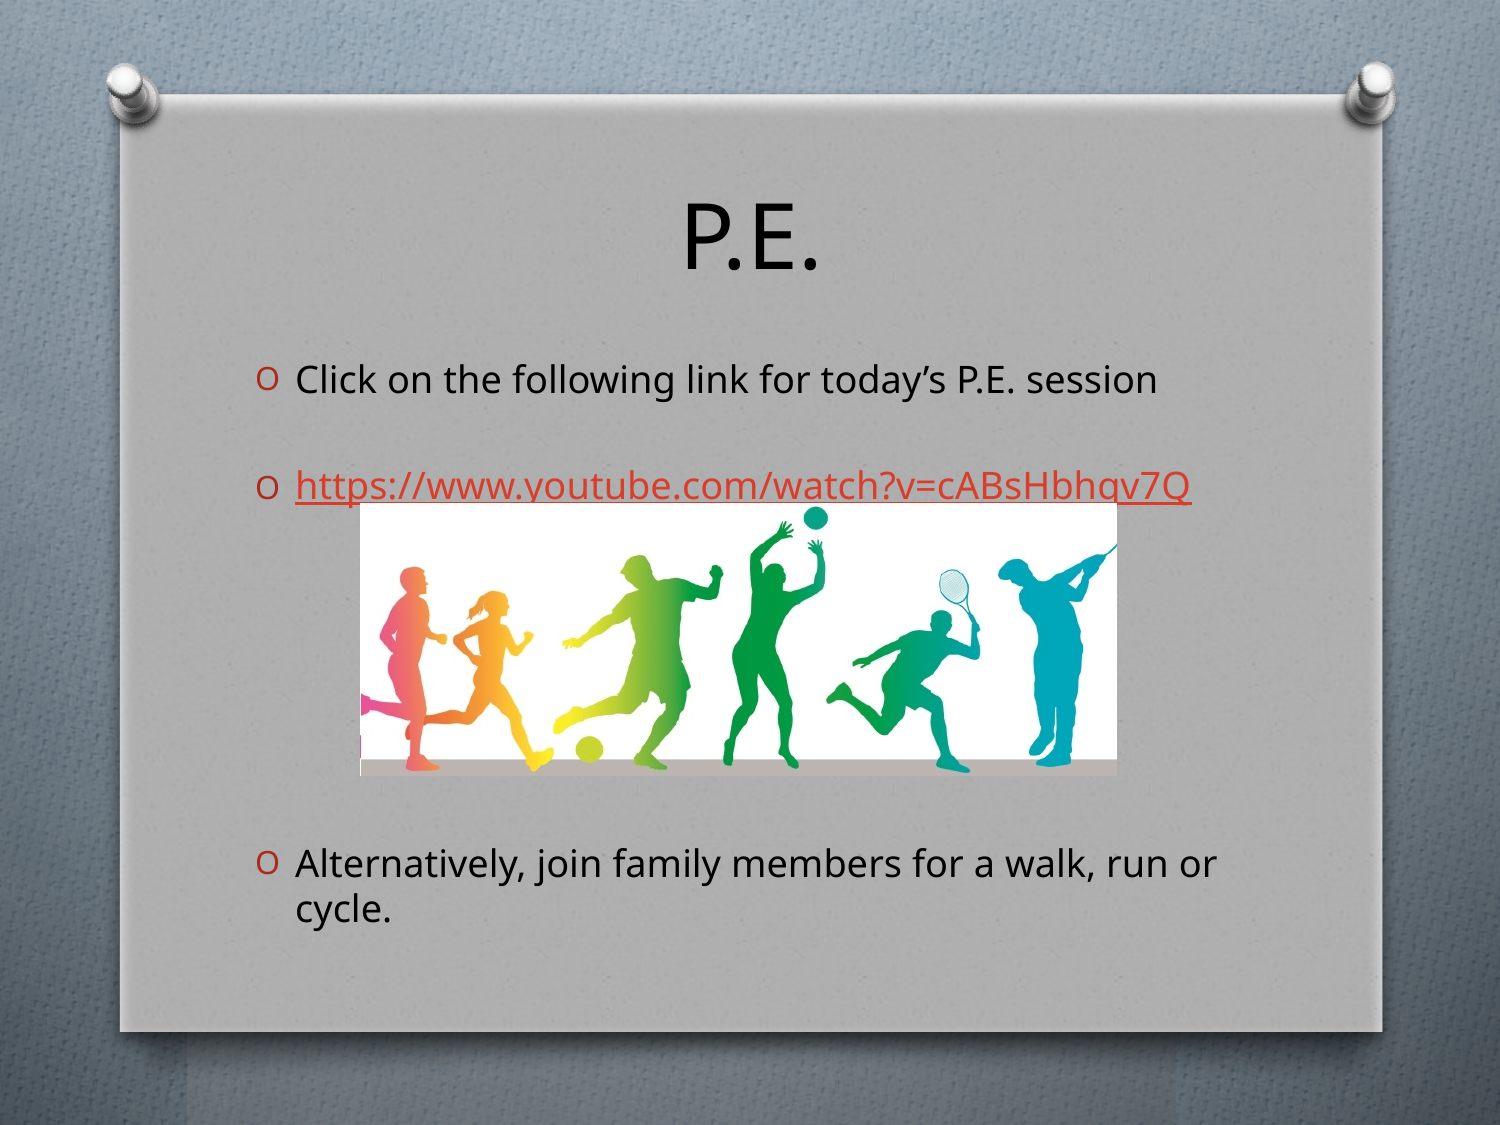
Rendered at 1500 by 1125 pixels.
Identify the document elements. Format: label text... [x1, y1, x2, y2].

title P.E. [179, 134, 1323, 332]
picture [75, 29, 198, 153]
picture [1317, 35, 1439, 156]
picture [359, 503, 1117, 776]
list Click on the following link for today’s P.E. session https://www.youtube.com/watch?v=cABsHbhqv7Q Alternatively, join family members for a walk, run or cycle. [240, 347, 1257, 939]
